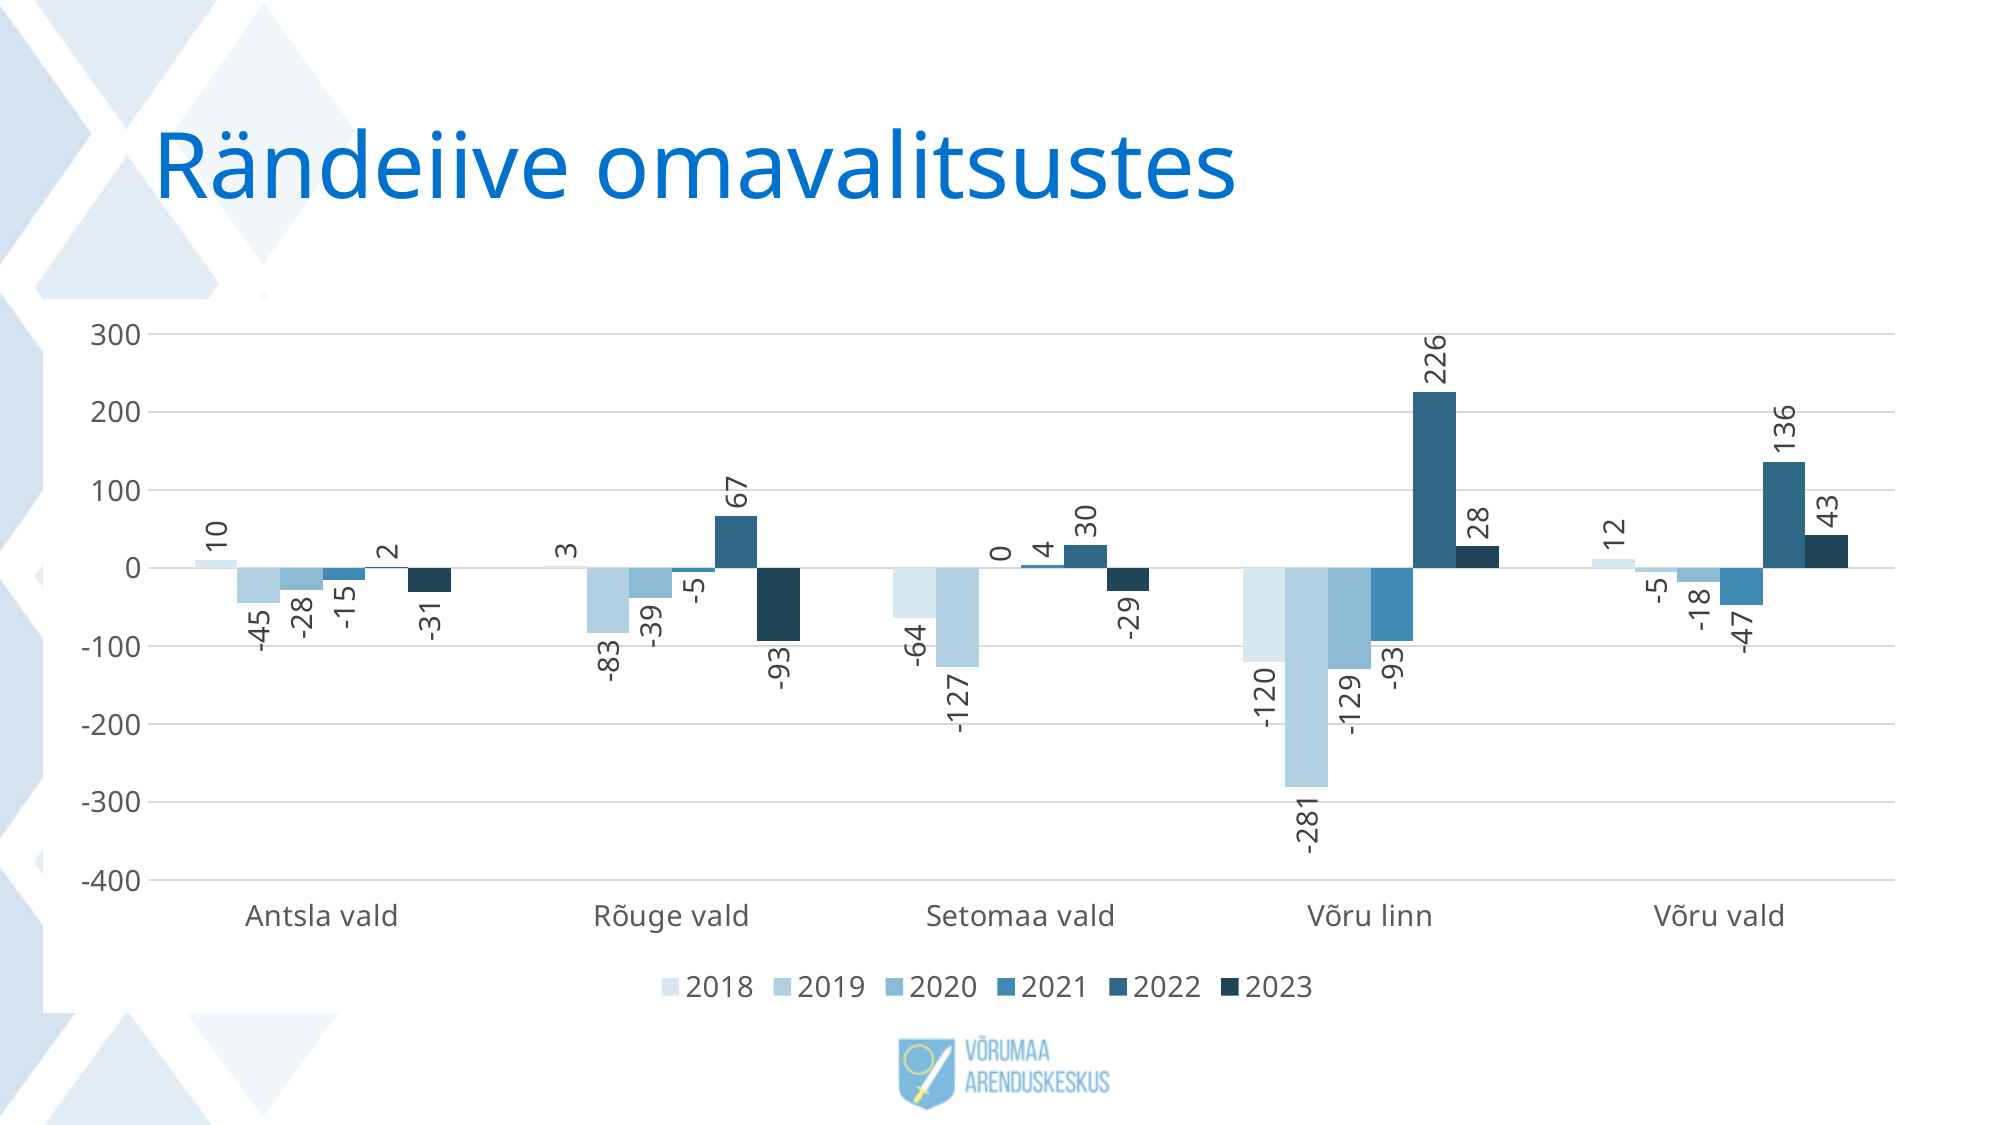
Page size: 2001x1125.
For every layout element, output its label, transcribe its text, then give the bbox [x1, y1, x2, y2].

title Rändeiive omavalitsustes [137, 59, 1863, 278]
chart [43, 299, 1933, 1014]
picture [0, 0, 2001, 1125]
